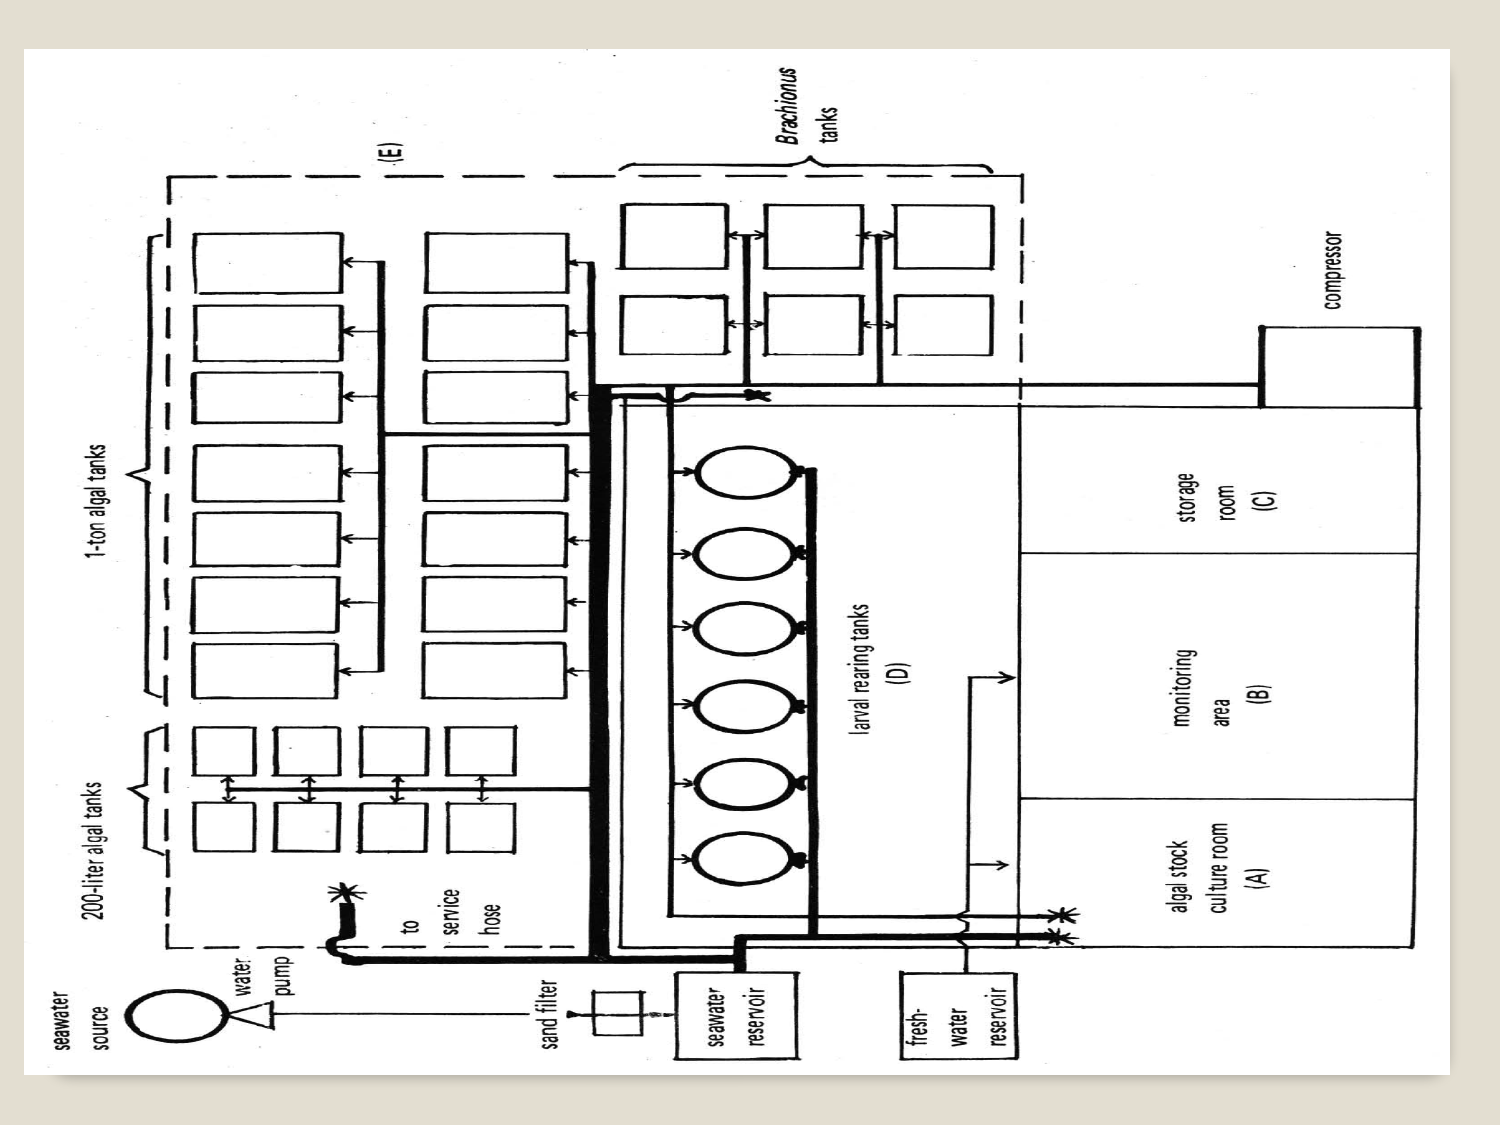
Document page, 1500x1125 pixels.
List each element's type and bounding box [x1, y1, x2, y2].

list [24, 49, 1451, 1076]
